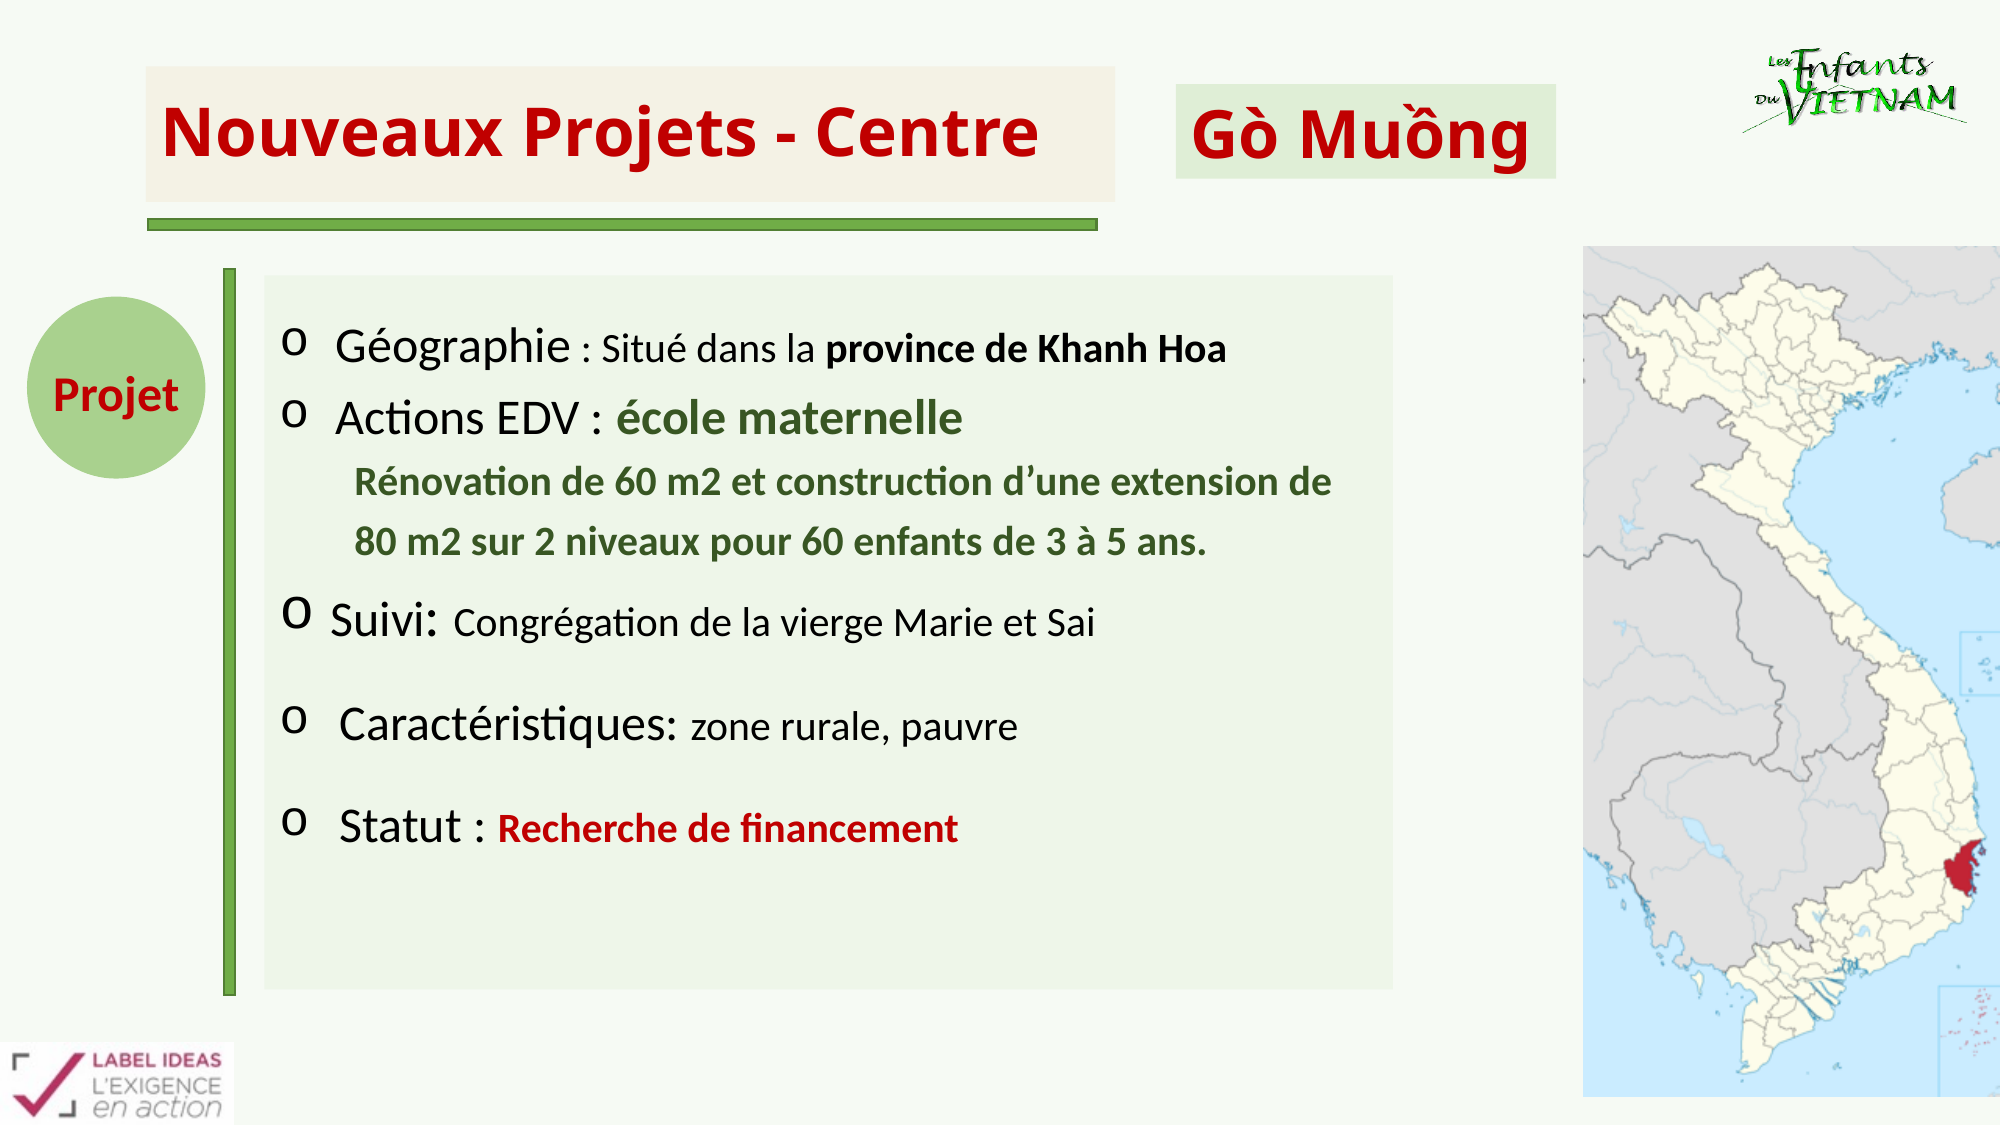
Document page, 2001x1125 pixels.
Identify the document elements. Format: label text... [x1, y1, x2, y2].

text_box Nouveaux Projets - Centre [145, 66, 1116, 202]
text_box [223, 268, 236, 996]
text_box [147, 218, 1098, 231]
picture [0, 1042, 234, 1125]
picture [1582, 246, 2000, 1097]
picture [1709, 0, 2000, 161]
slide_number 86 [1412, 1042, 1863, 1103]
list Géographie : Situé dans la province de Khanh Hoa Actions EDV : école maternelle Rénovation de 60 m2 et construction d’une extension de 80 m2 sur 2 niveaux pour 60 enfants de 3 à 5 ans. Suivi: Congrégation de la vierge Marie et Sai Caractéristiques: zone rurale, pauvre Statut : Recherche de financement [264, 275, 1393, 990]
text_box Gò Muồng [1175, 84, 1557, 179]
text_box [26, 296, 206, 479]
